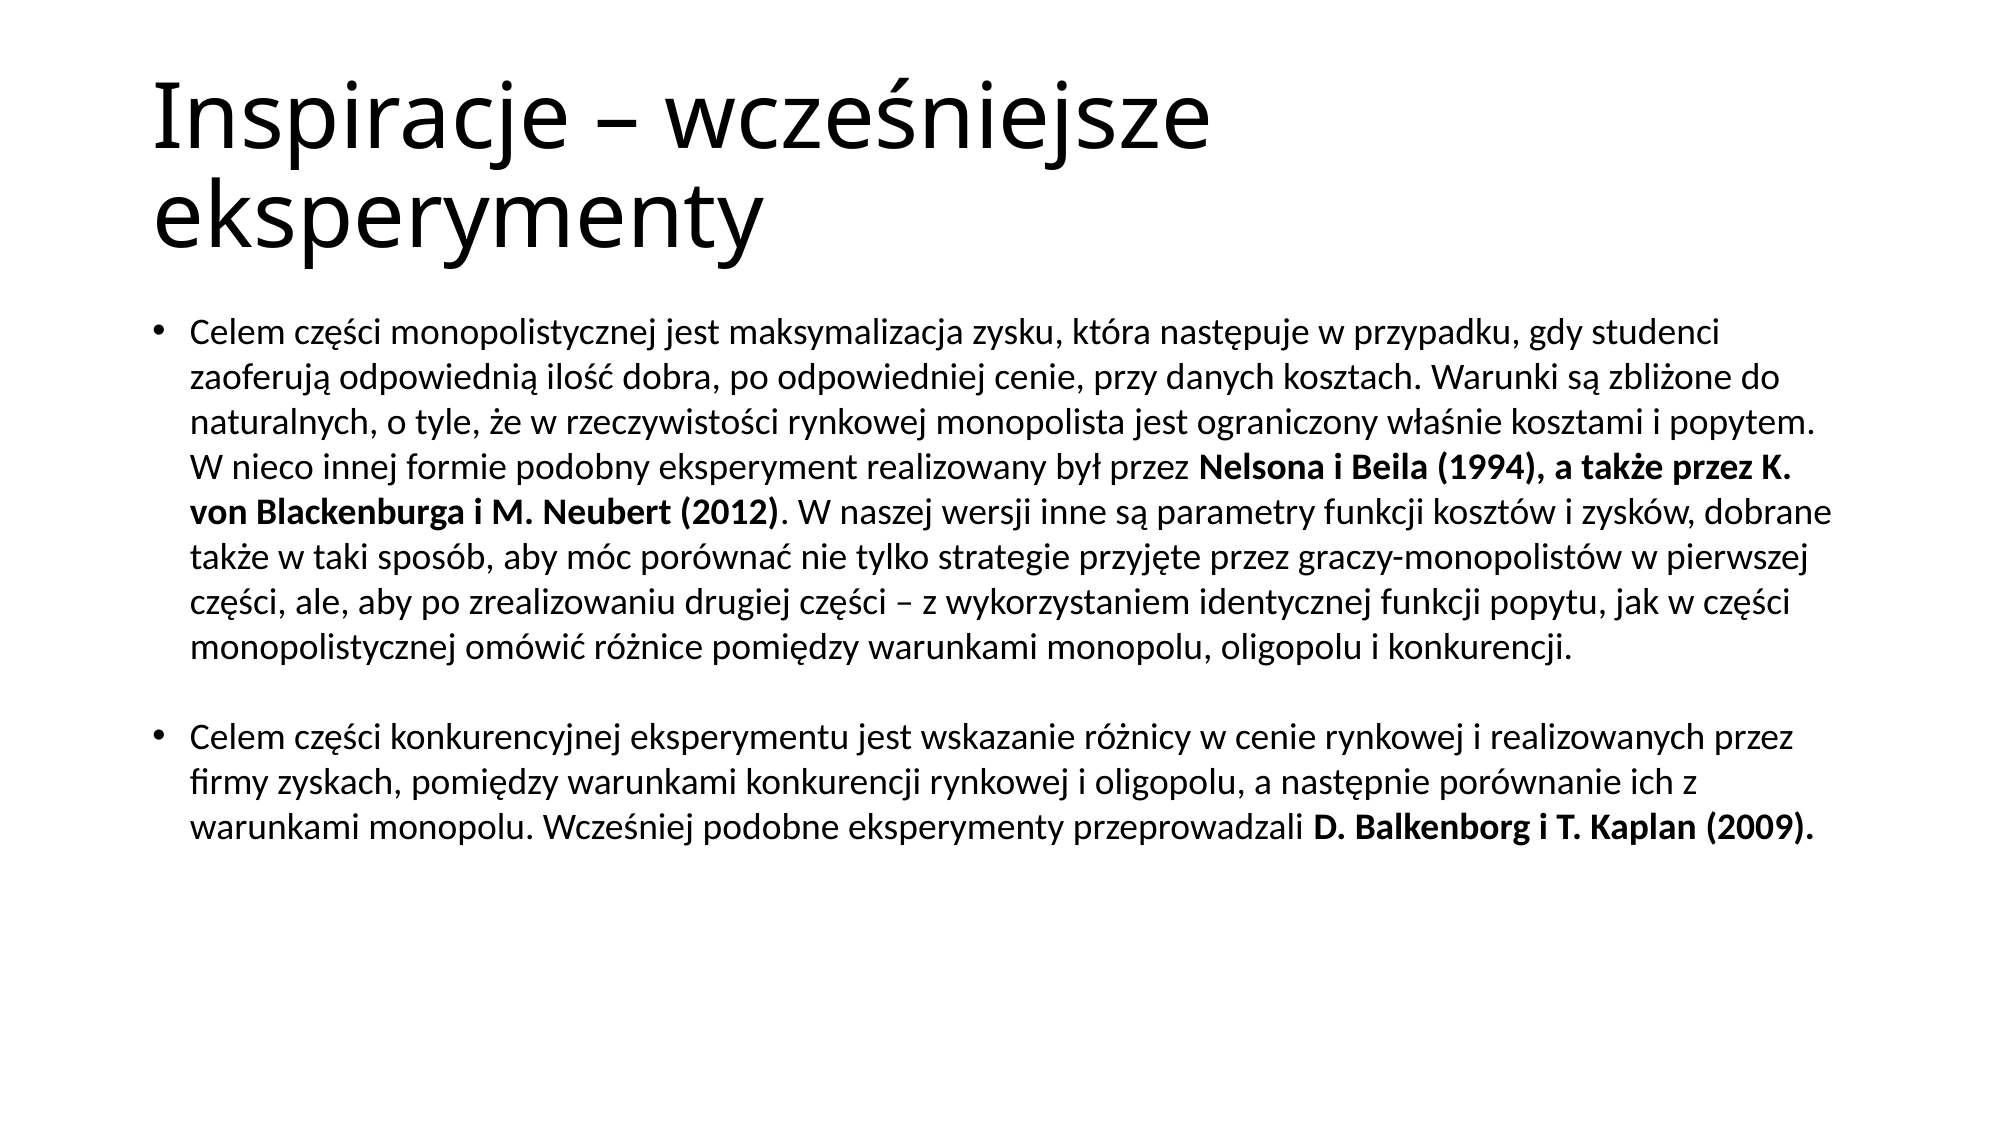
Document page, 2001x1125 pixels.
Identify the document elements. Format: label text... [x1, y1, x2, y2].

title Inspiracje – wcześniejsze eksperymenty [137, 59, 1863, 278]
list Celem części monopolistycznej jest maksymalizacja zysku, która następuje w przypadku, gdy studenci zaoferują odpowiednią ilość dobra, po odpowiedniej cenie, przy danych kosztach. Warunki są zbliżone do naturalnych, o tyle, że w rzeczywistości rynkowej monopolista jest ograniczony właśnie kosztami i popytem. W nieco innej formie podobny eksperyment realizowany był przez Nelsona i Beila (1994), a także przez K. von Blackenburga i M. Neubert (2012). W naszej wersji inne są parametry funkcji kosztów i zysków, dobrane także w taki sposób, aby móc porównać nie tylko strategie przyjęte przez graczy-monopolistów w pierwszej części, ale, aby po zrealizowaniu drugiej części – z wykorzystaniem identycznej funkcji popytu, jak w części monopolistycznej omówić różnice pomiędzy warunkami monopolu, oligopolu i konkurencji. Celem części konkurencyjnej eksperymentu jest wskazanie różnicy w cenie rynkowej i realizowanych przez firmy zyskach, pomiędzy warunkami konkurencji rynkowej i oligopolu, a następnie porównanie ich z warunkami monopolu. Wcześniej podobne eksperymenty przeprowadzali D. Balkenborg i T. Kaplan (2009). [137, 299, 1863, 1014]
